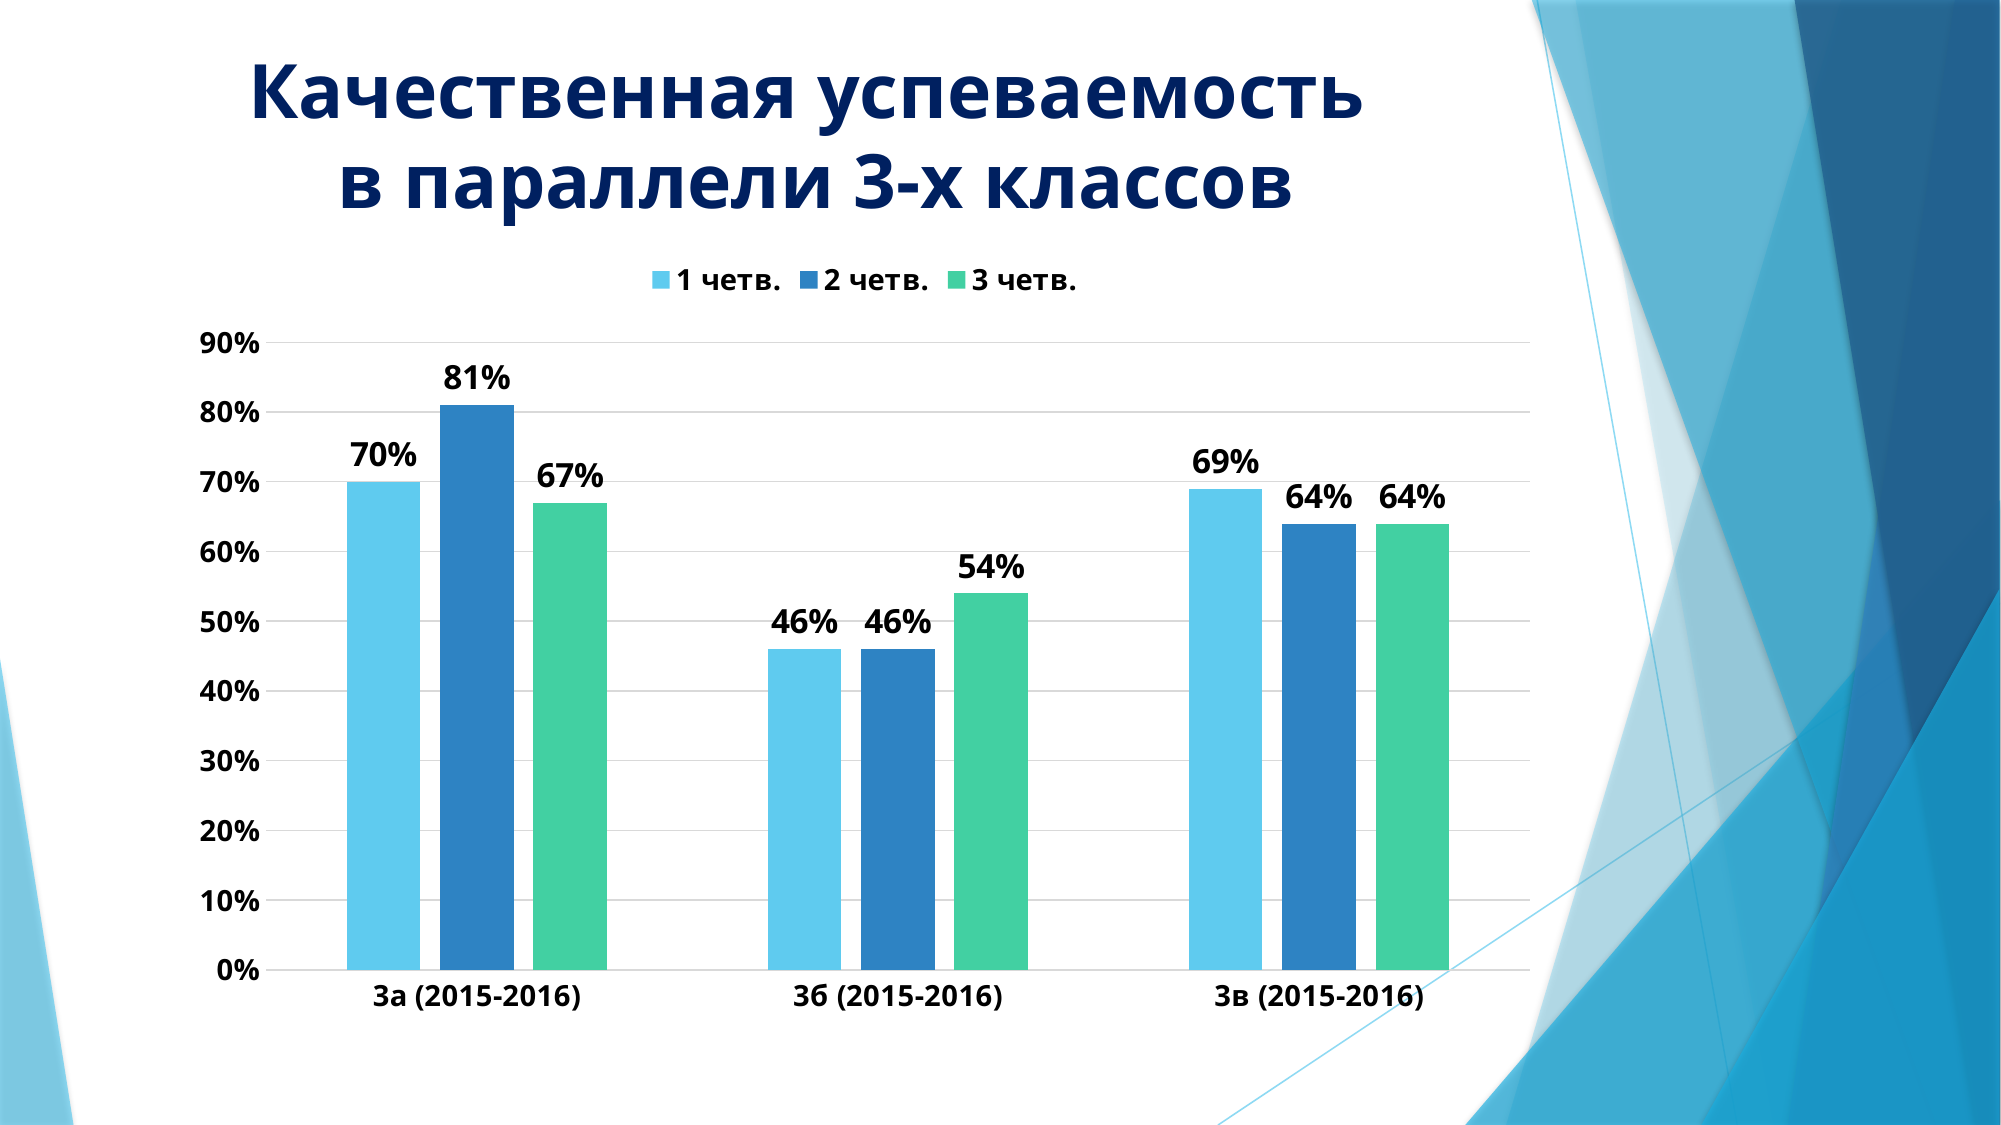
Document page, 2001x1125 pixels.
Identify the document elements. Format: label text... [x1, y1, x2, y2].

chart [171, 242, 1558, 1033]
title Качественная успеваемость в параллели 3-х классов [111, 35, 1522, 317]
